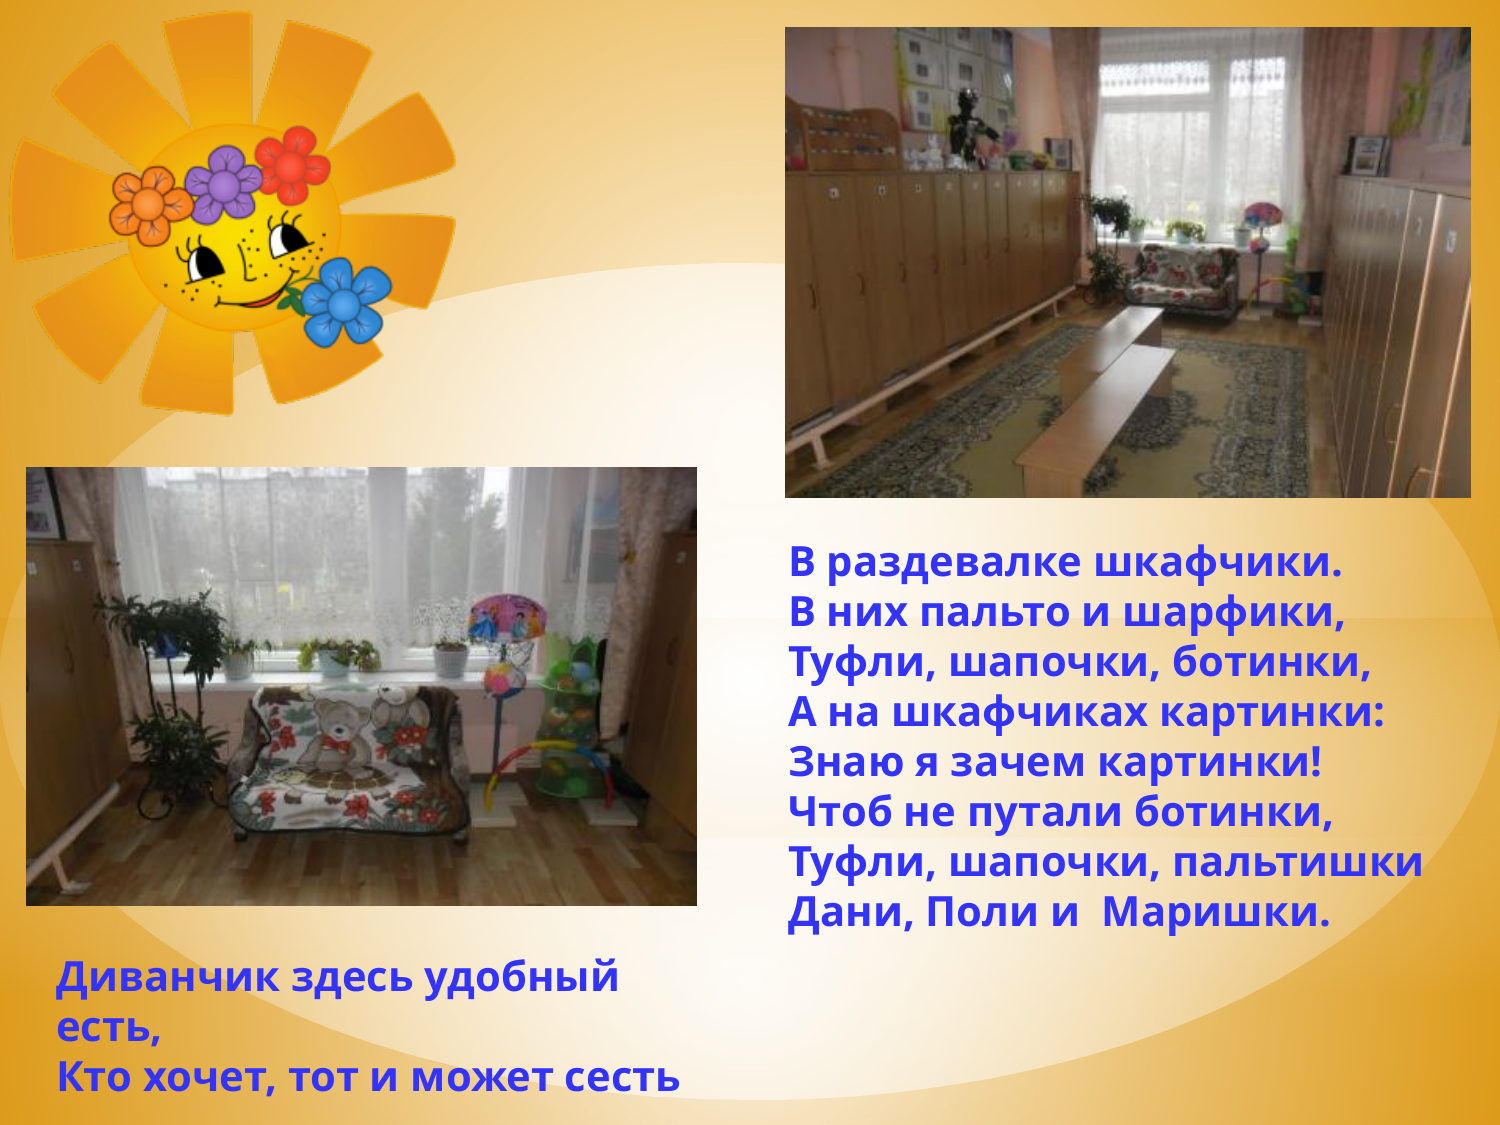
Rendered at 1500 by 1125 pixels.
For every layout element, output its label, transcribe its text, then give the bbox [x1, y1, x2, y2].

picture [26, 467, 697, 906]
text_box Диванчик здесь удобный есть, Кто хочет, тот и может сесть [41, 942, 712, 1108]
text_box В раздевалке шкафчики. В них пальто и шарфики, Туфли, шапочки, ботинки, А на шкафчиках картинки: Знаю я зачем картинки! Чтоб не путали ботинки, Туфли, шапочки, пальтишки Дани, Поли и Маришки. [773, 527, 1465, 942]
text_box [88, 887, 739, 948]
picture [0, 0, 467, 451]
picture [785, 27, 1471, 498]
